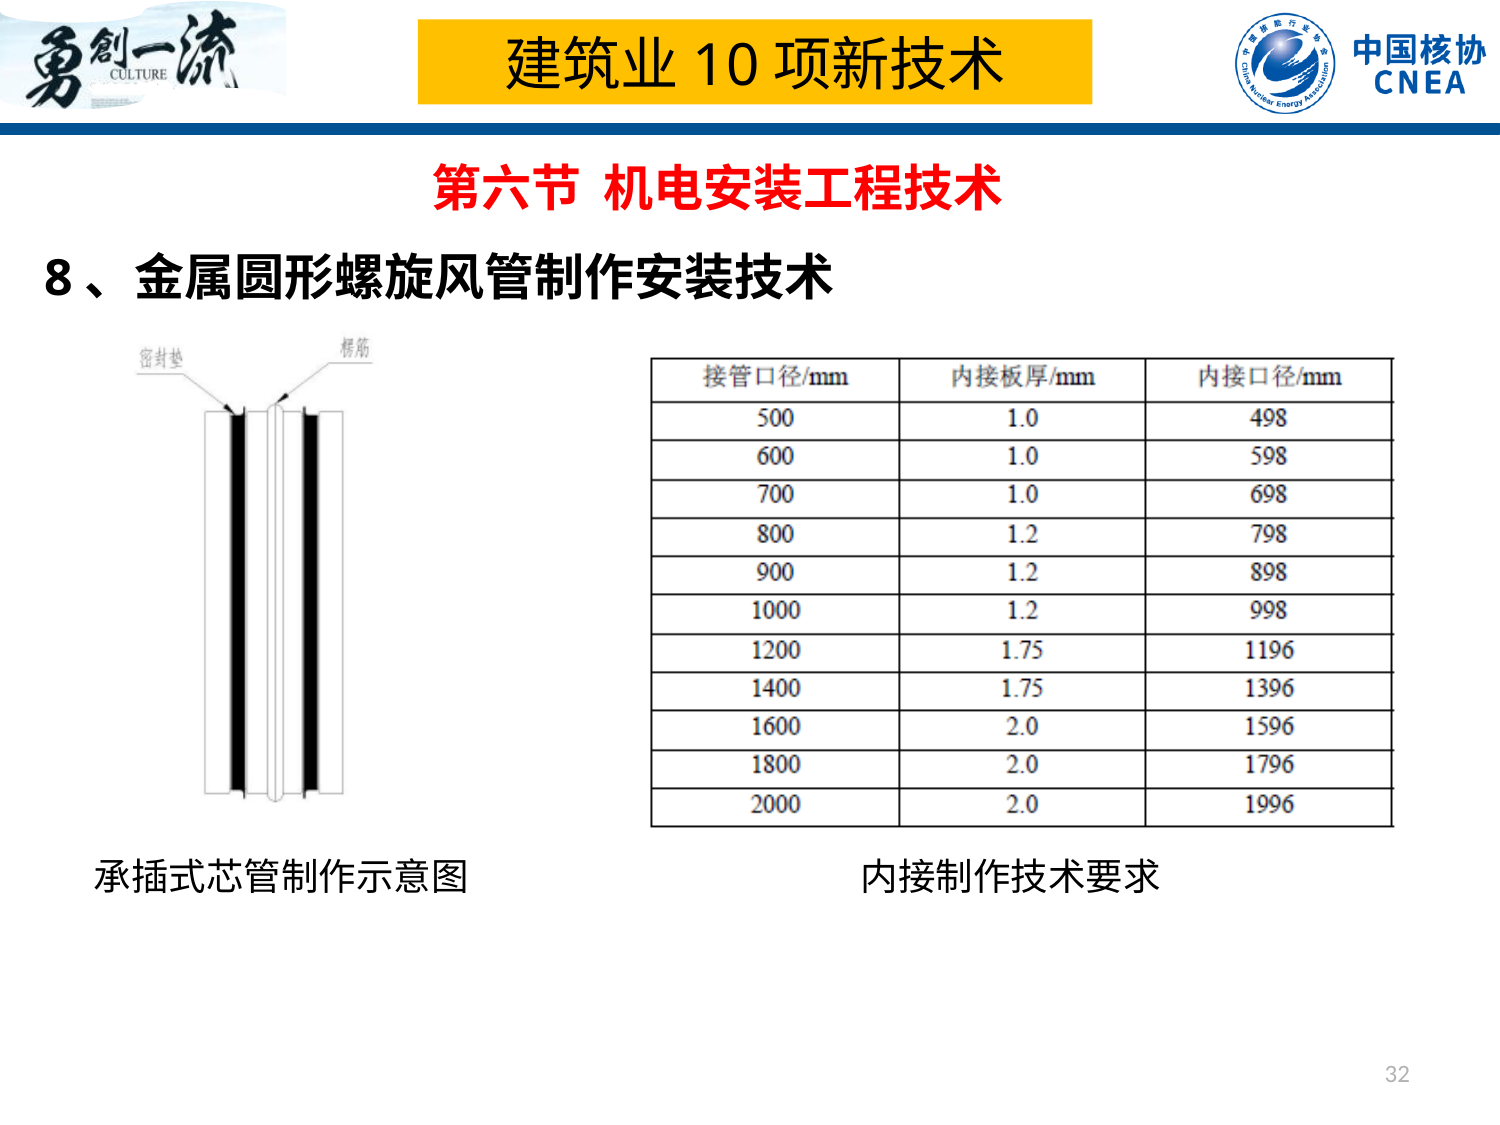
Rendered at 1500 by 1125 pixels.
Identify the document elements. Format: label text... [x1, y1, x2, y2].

picture [631, 349, 1420, 835]
text_box 建筑业10项新技术 [417, 19, 1093, 105]
slide_number 32 [1074, 1042, 1425, 1103]
picture [111, 314, 408, 815]
text_box 内接制作技术要求 [846, 845, 1176, 906]
picture [1234, 12, 1489, 114]
text_box 承插式芯管制作示意图 [78, 845, 484, 906]
picture [0, 1, 287, 109]
text_box 8、金属圆形螺旋风管制作安装技术 [29, 208, 1489, 313]
text_box 第六节 机电安装工程技术 [223, 148, 1211, 208]
